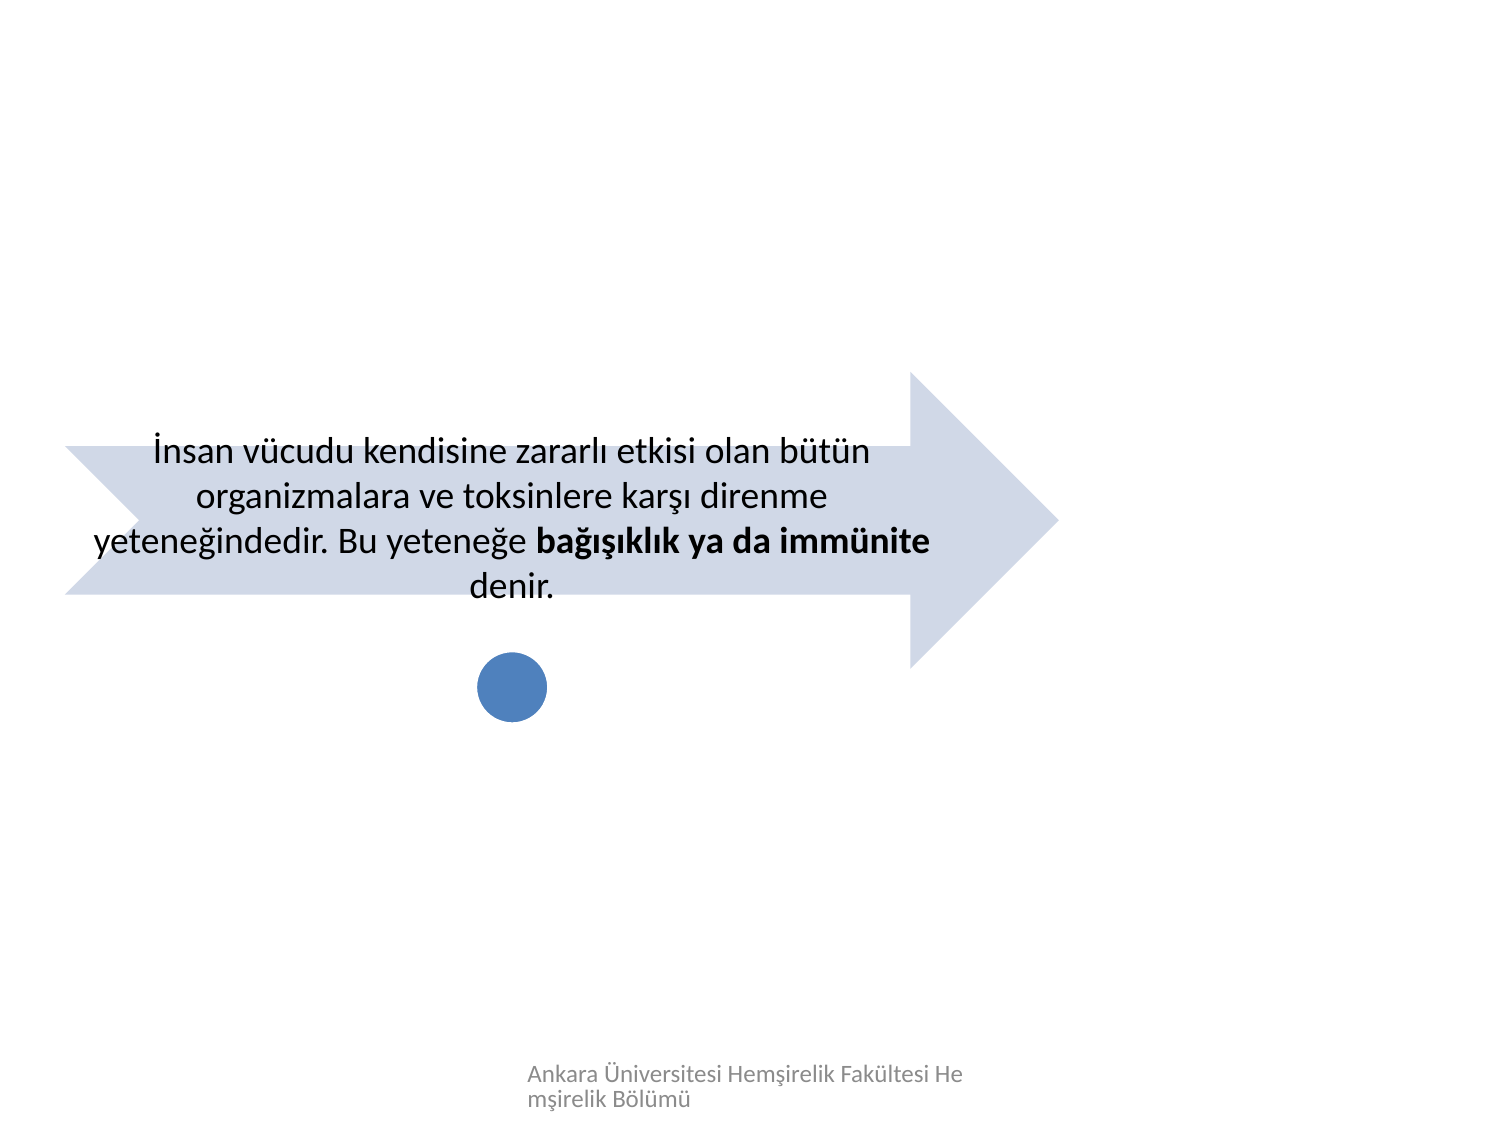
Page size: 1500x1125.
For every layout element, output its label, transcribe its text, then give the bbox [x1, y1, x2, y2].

footer Ankara Üniversitesi Hemşirelik Fakültesi Hemşirelik Bölümü [512, 1042, 988, 1103]
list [64, 148, 1060, 892]
